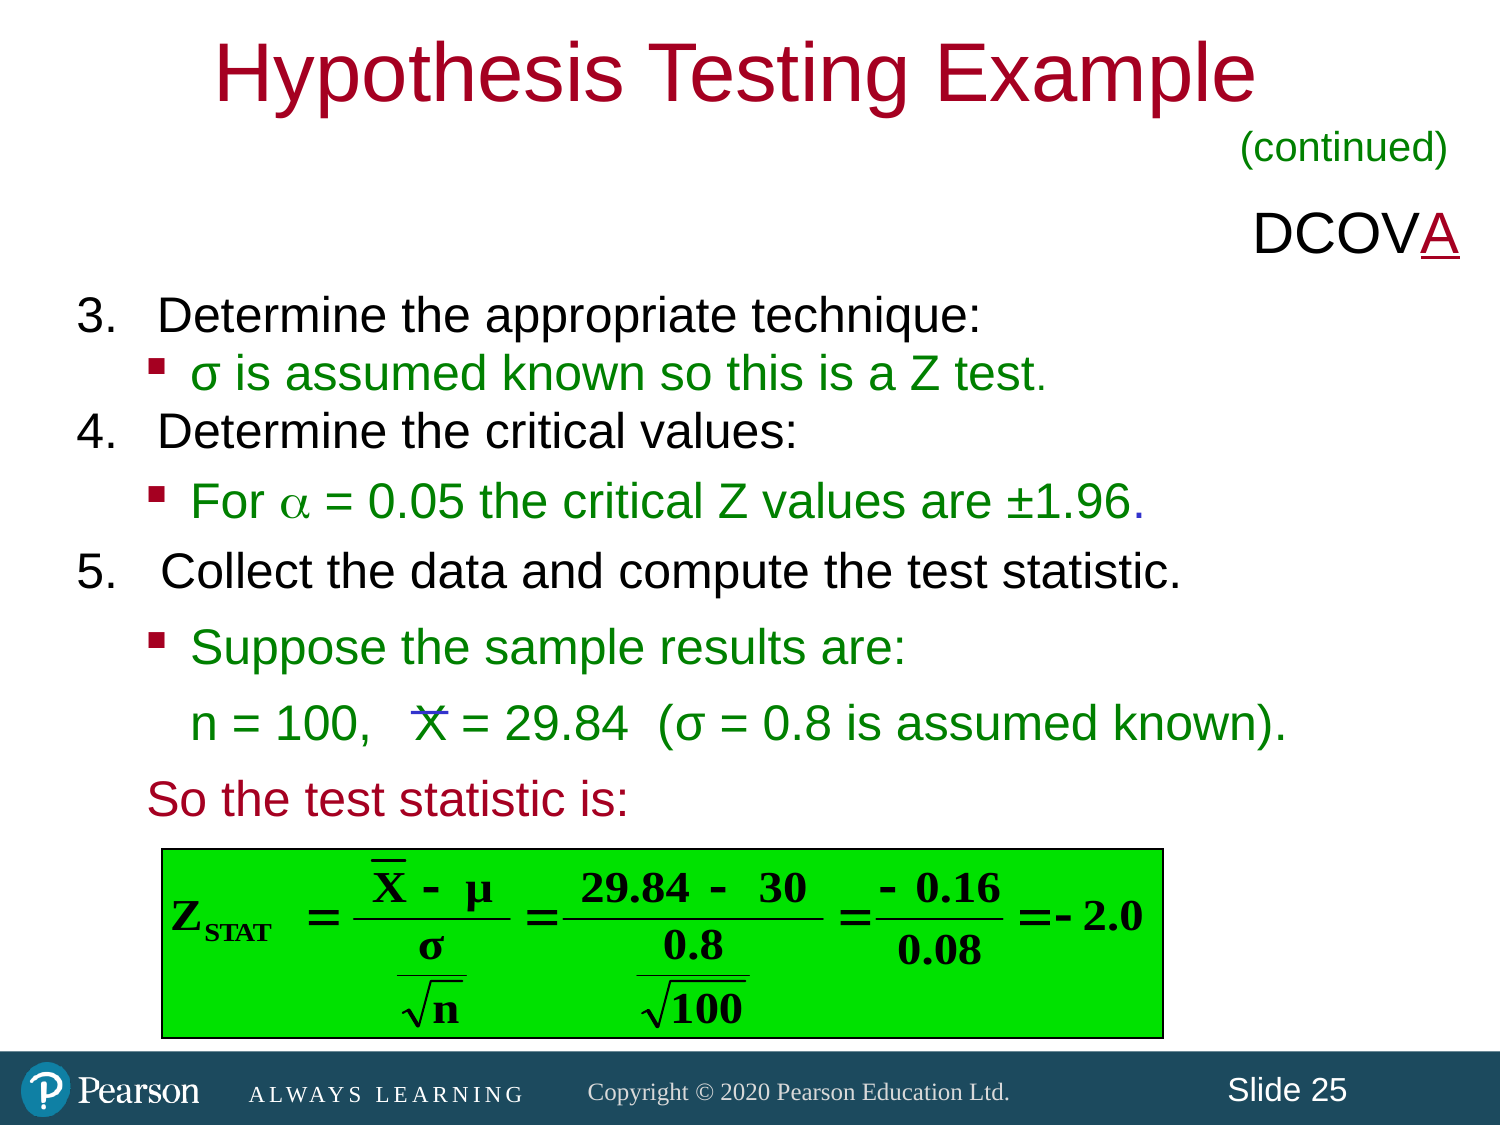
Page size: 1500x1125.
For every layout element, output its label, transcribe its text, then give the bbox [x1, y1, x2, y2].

picture [21, 1062, 199, 1117]
text_box 3. Determine the appropriate technique: σ is assumed known so this is a Z test. 4. Determine the critical values: For  = 0.05 the critical Z values are ±1.96. 5. Collect the data and compute the test statistic. Suppose the sample results are: n = 100, X = 29.84 (σ = 0.8 is assumed known). So the test statistic is: [62, 287, 1375, 850]
text_box (continued) [1224, 112, 1464, 178]
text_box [162, 849, 1163, 1038]
title Hypothesis Testing Example [200, 0, 1400, 125]
text_box DCOVA [1237, 187, 1475, 273]
